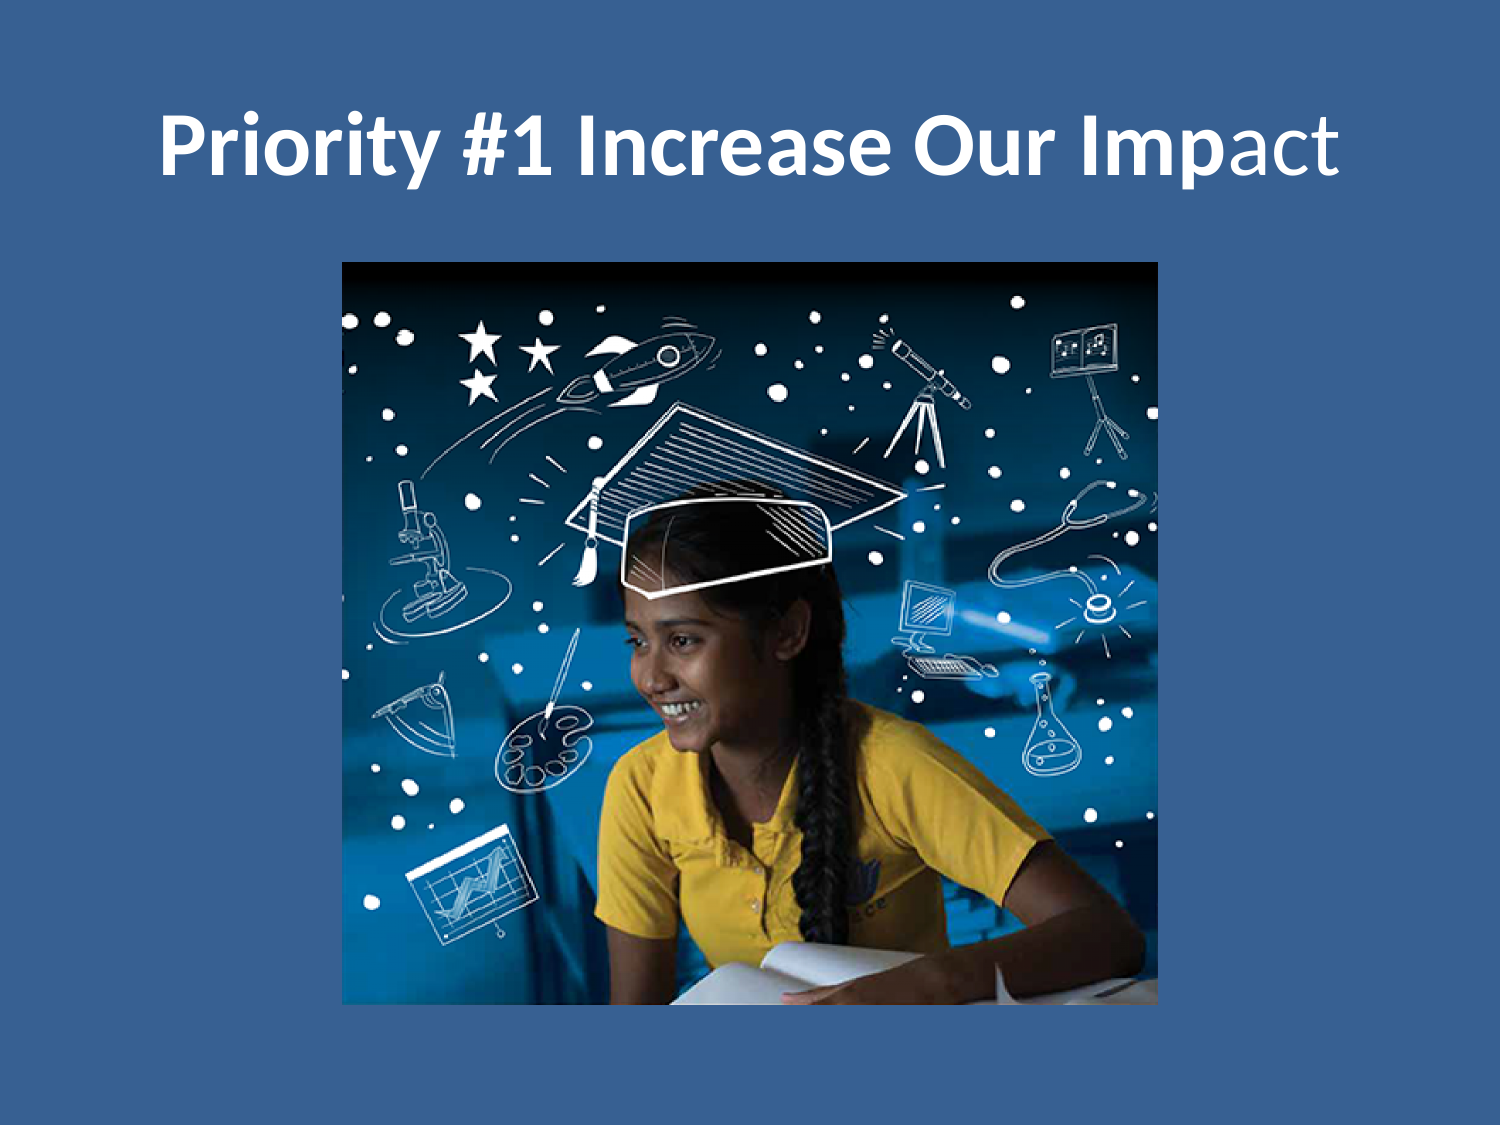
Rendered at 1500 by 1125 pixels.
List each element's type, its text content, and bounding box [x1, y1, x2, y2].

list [342, 262, 1158, 1006]
title Priority #1 Increase Our Impact [75, 45, 1425, 233]
